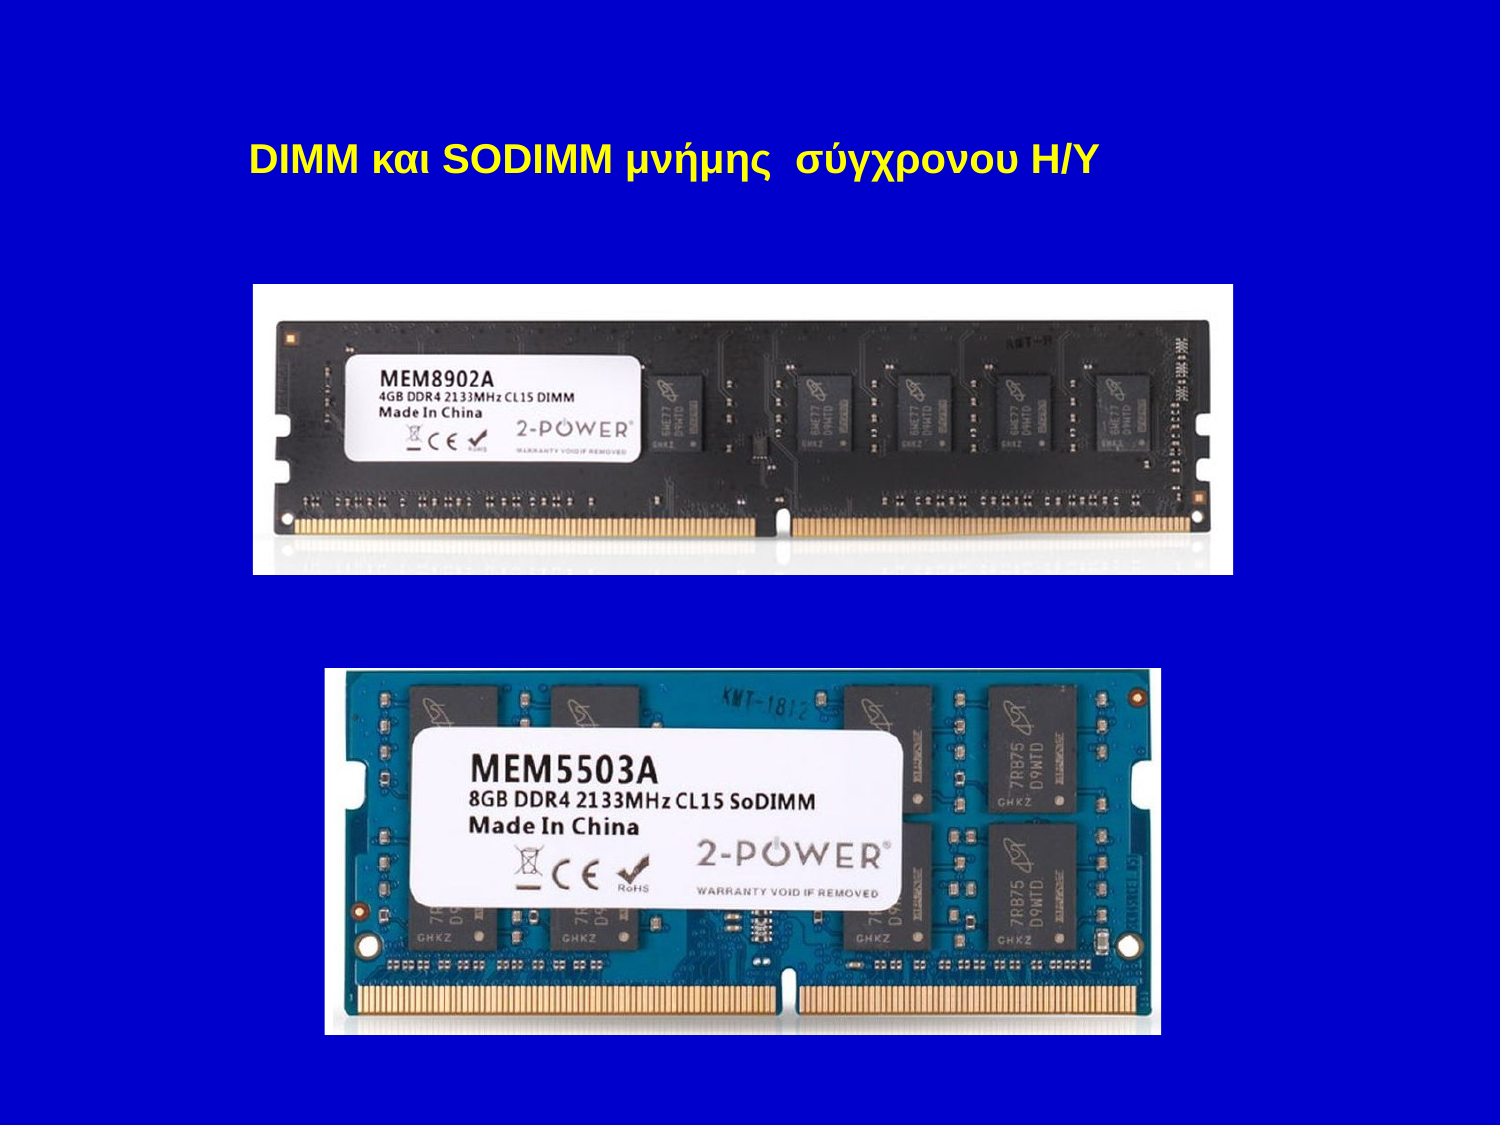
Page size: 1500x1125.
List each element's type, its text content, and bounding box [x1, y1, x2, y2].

picture [252, 284, 1234, 575]
text_box DIMM και SODIMM μνήμης σύγχρονου Η/Υ [233, 124, 1116, 189]
picture [324, 668, 1162, 1035]
